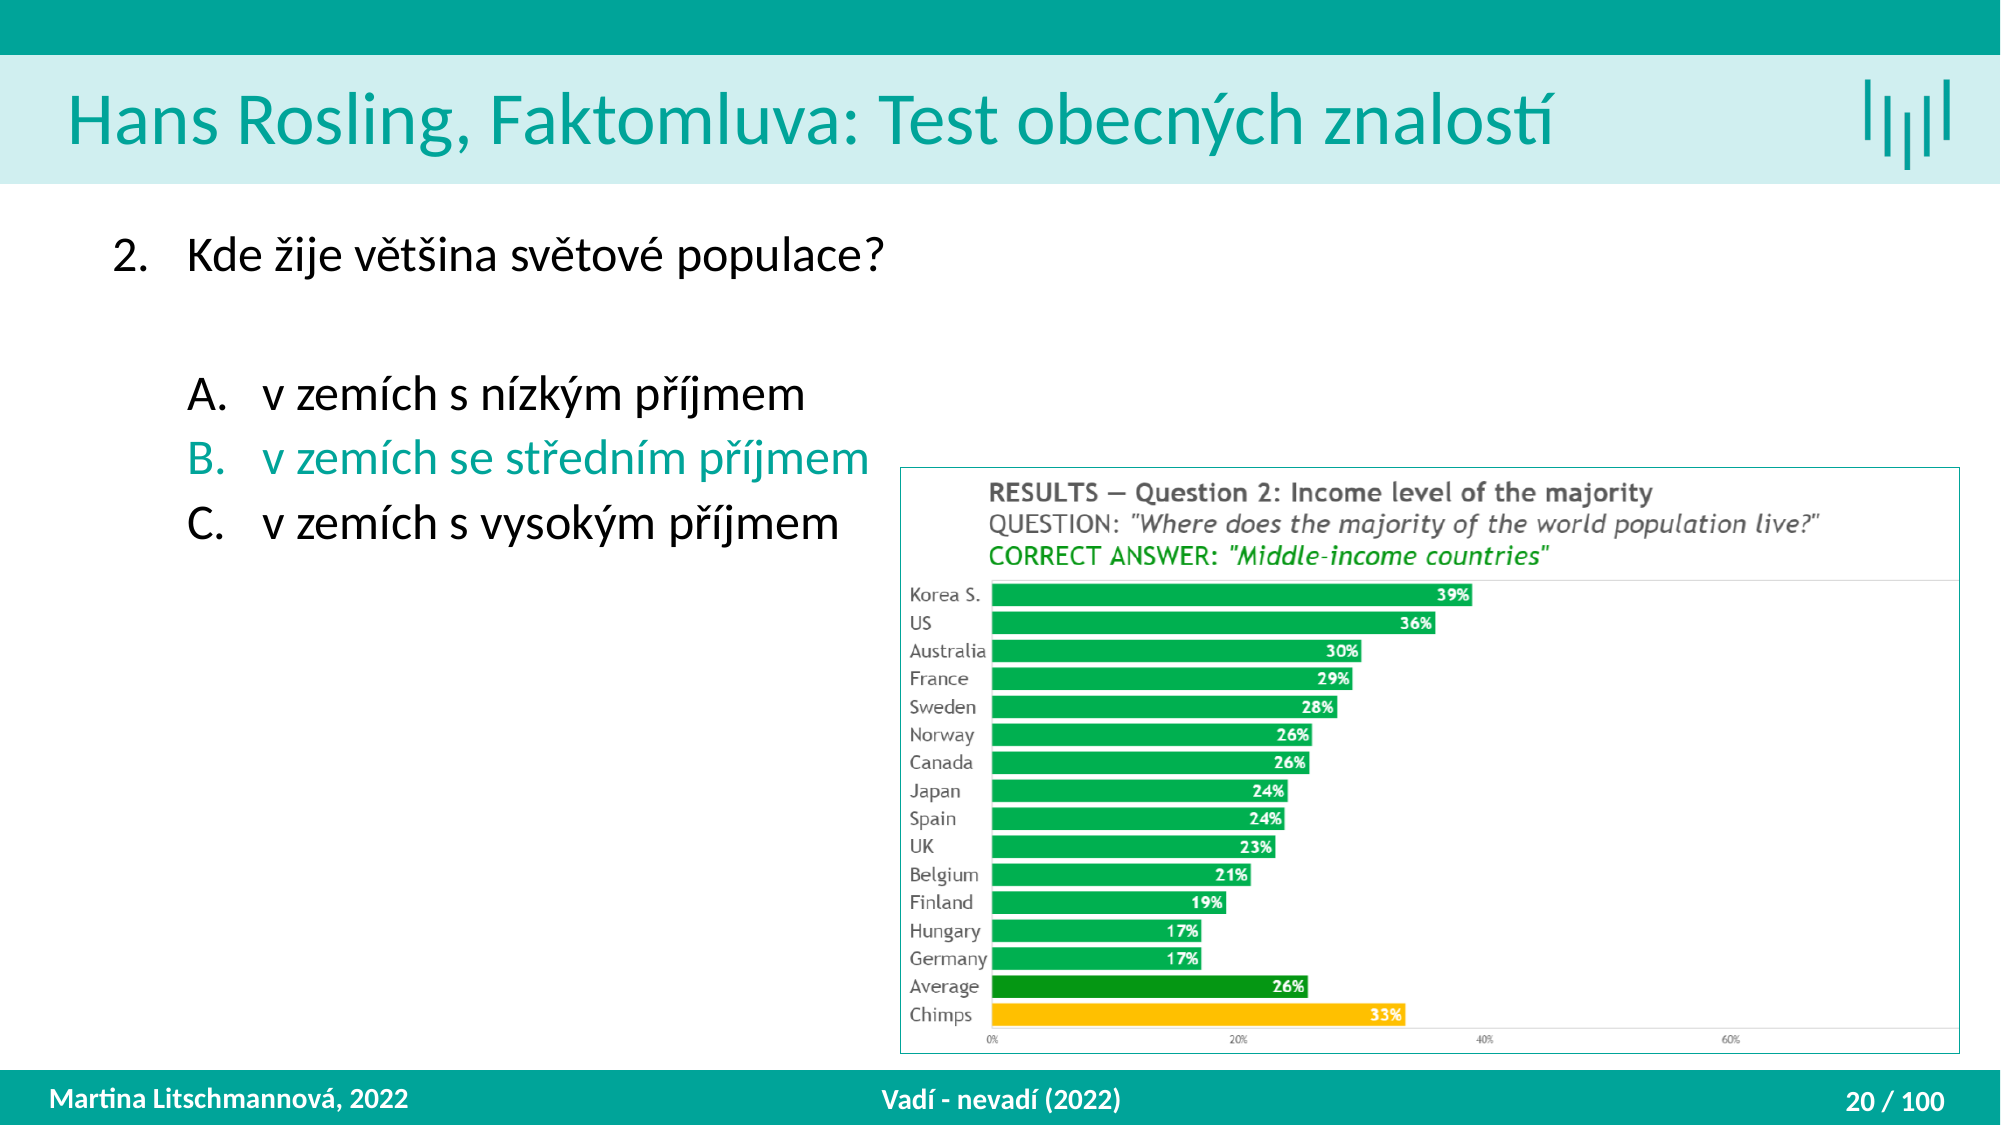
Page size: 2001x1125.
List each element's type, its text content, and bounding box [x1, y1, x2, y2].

picture [1852, 69, 1960, 178]
footer Vadí - nevadí (2022) [664, 1070, 1340, 1125]
picture [900, 467, 1960, 1054]
list Hans Rosling, Faktomluva: Test obecných znalostí [52, 59, 1835, 181]
slide_number Martina Litschmannová, 2022 [33, 1070, 484, 1124]
list Kde žije většina světové populace? v zemích s nízkým příjmem v zemích se středním příjmem v zemích s vysokým příjmem [97, 220, 1923, 1014]
slide_number 20 / 100 [1509, 1072, 1960, 1125]
